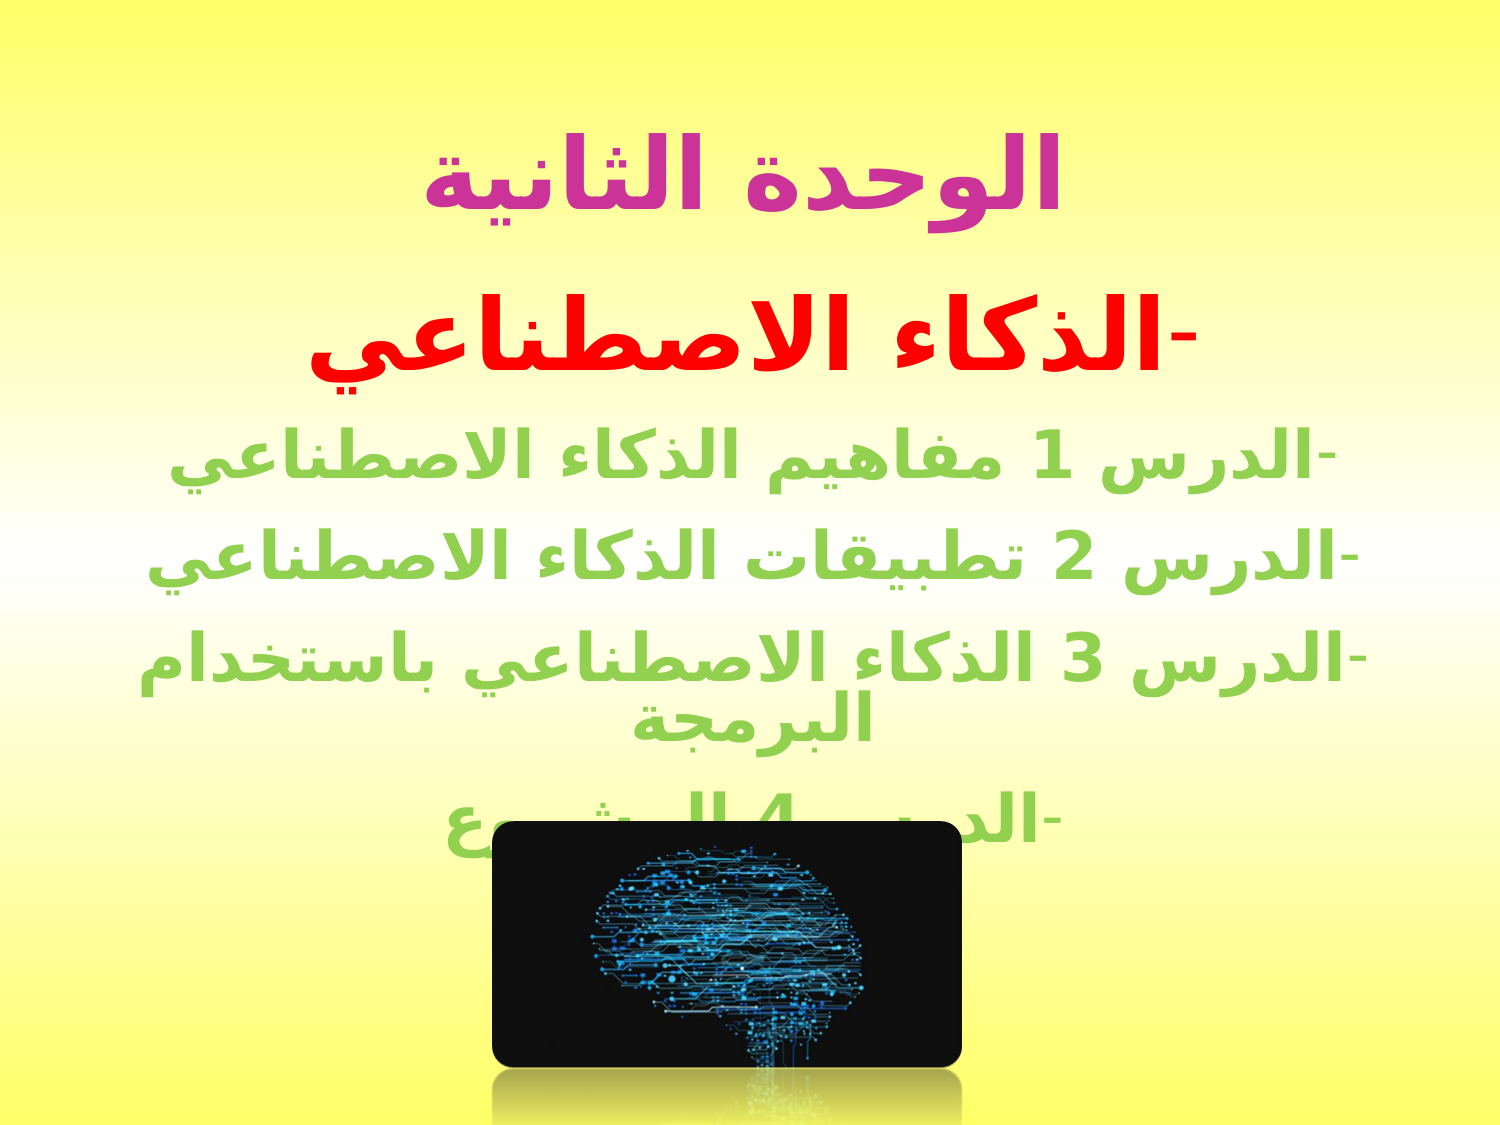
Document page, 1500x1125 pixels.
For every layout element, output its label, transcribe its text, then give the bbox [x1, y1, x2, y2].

text_box الذكاء الاصطناعي الدرس 1 مفاهيم الذكاء الاصطناعي الدرس 2 تطبيقات الذكاء الاصطناعي الدرس 3 الذكاء الاصطناعي باستخدام البرمجة الدرس 4 المشروع [3, 290, 1500, 863]
picture [488, 821, 965, 1125]
text_box الوحدة الثانية [41, 101, 1412, 238]
